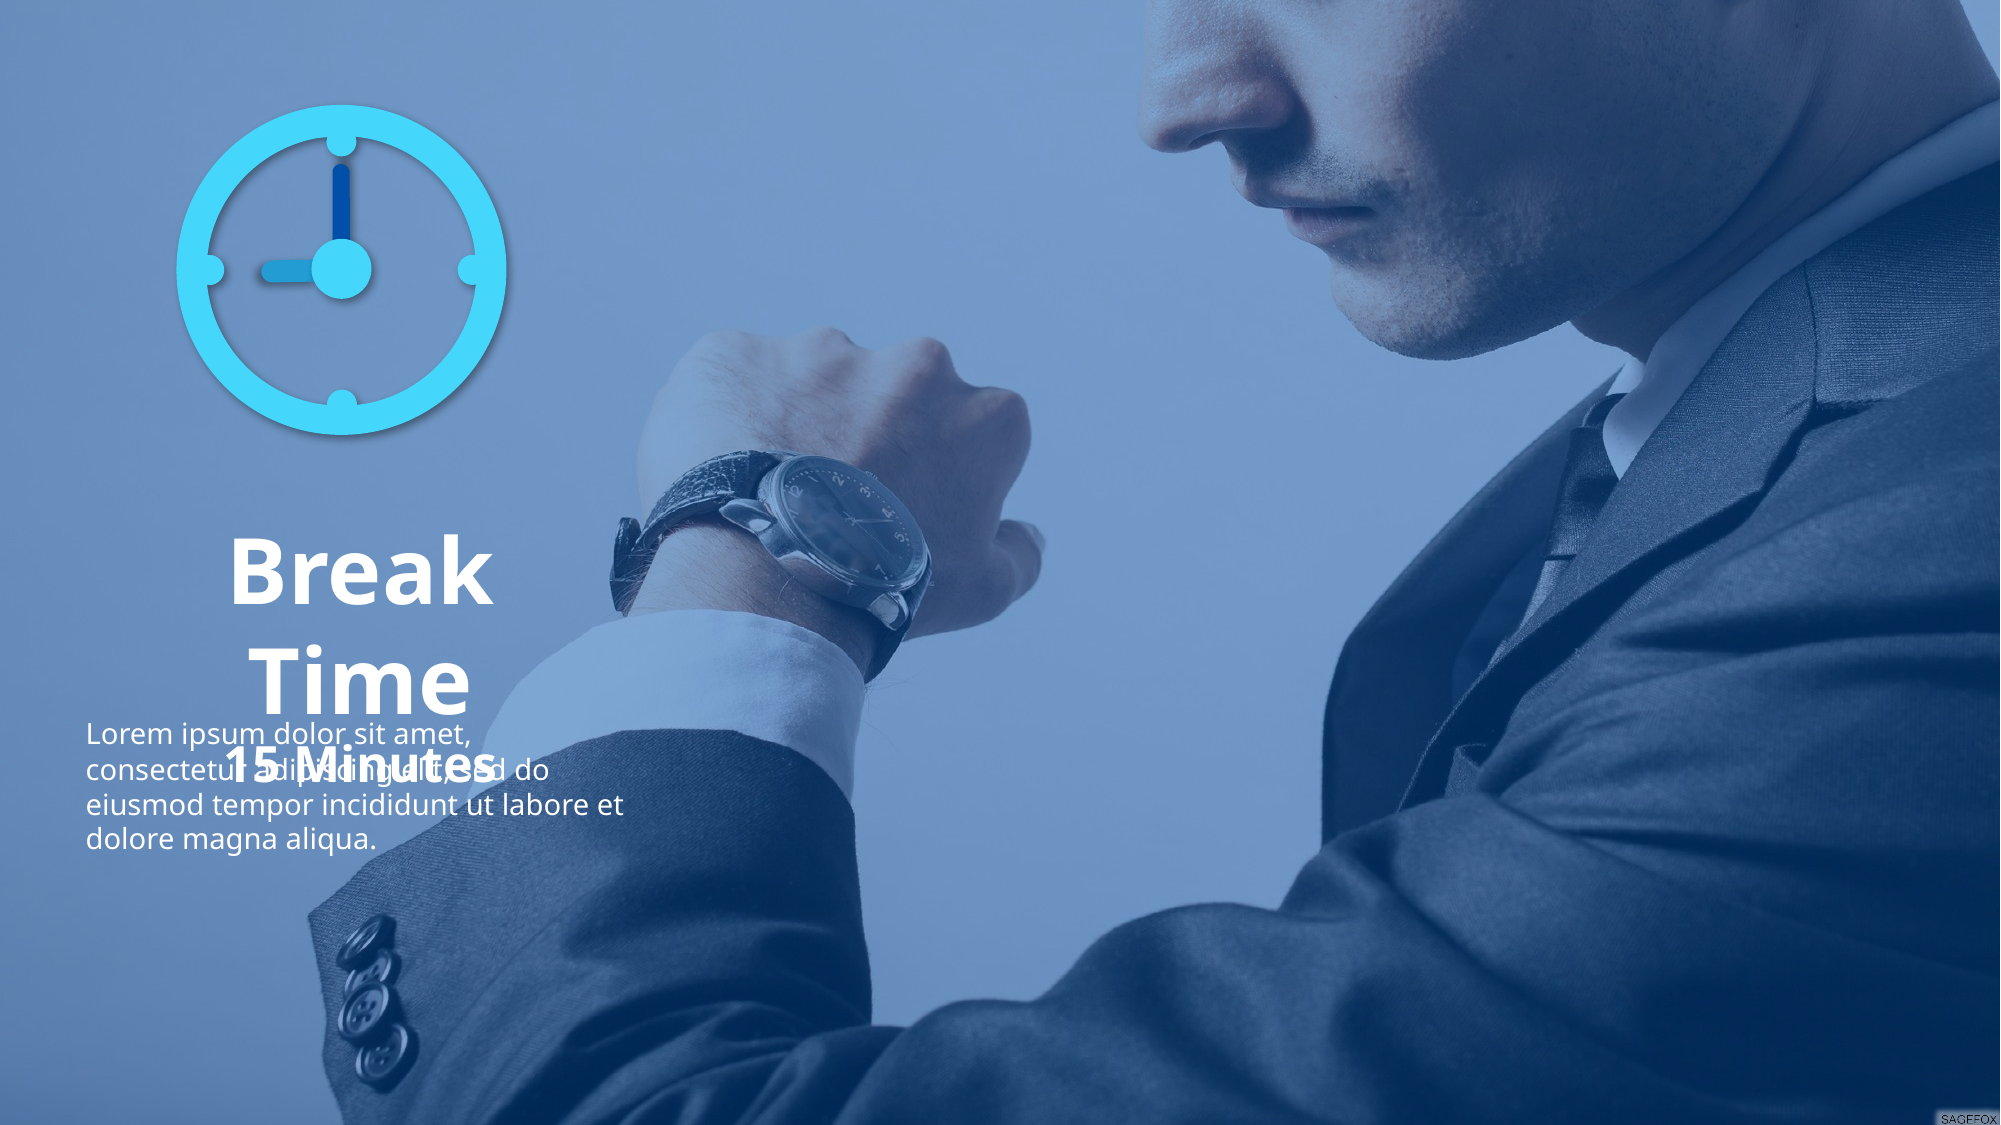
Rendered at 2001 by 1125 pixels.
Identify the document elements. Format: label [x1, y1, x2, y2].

text_box [0, 0, 2000, 1125]
text_box [70, 505, 641, 830]
text_box [175, 103, 508, 436]
text_box [262, 237, 431, 291]
picture [1938, 1114, 1999, 1125]
text_box [291, 176, 379, 237]
text_box [291, 291, 379, 373]
